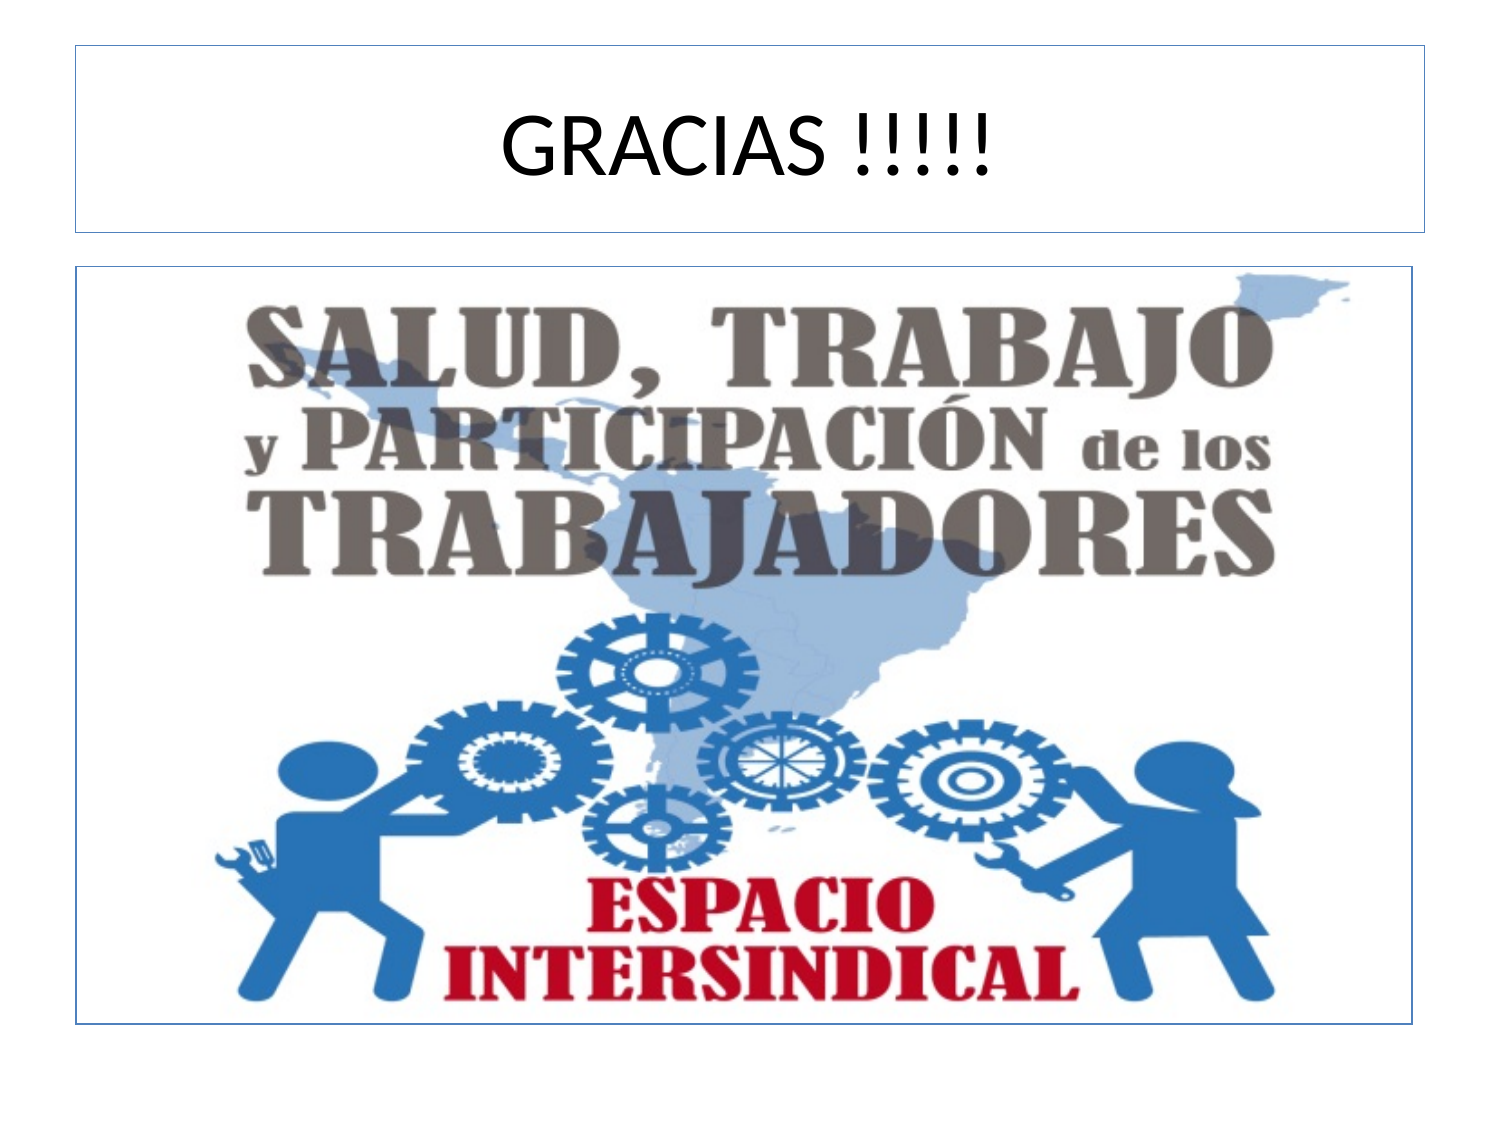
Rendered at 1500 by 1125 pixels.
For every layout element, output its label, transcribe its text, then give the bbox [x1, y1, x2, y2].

picture [76, 266, 1412, 1024]
title GRACIAS !!!!! [75, 45, 1425, 233]
